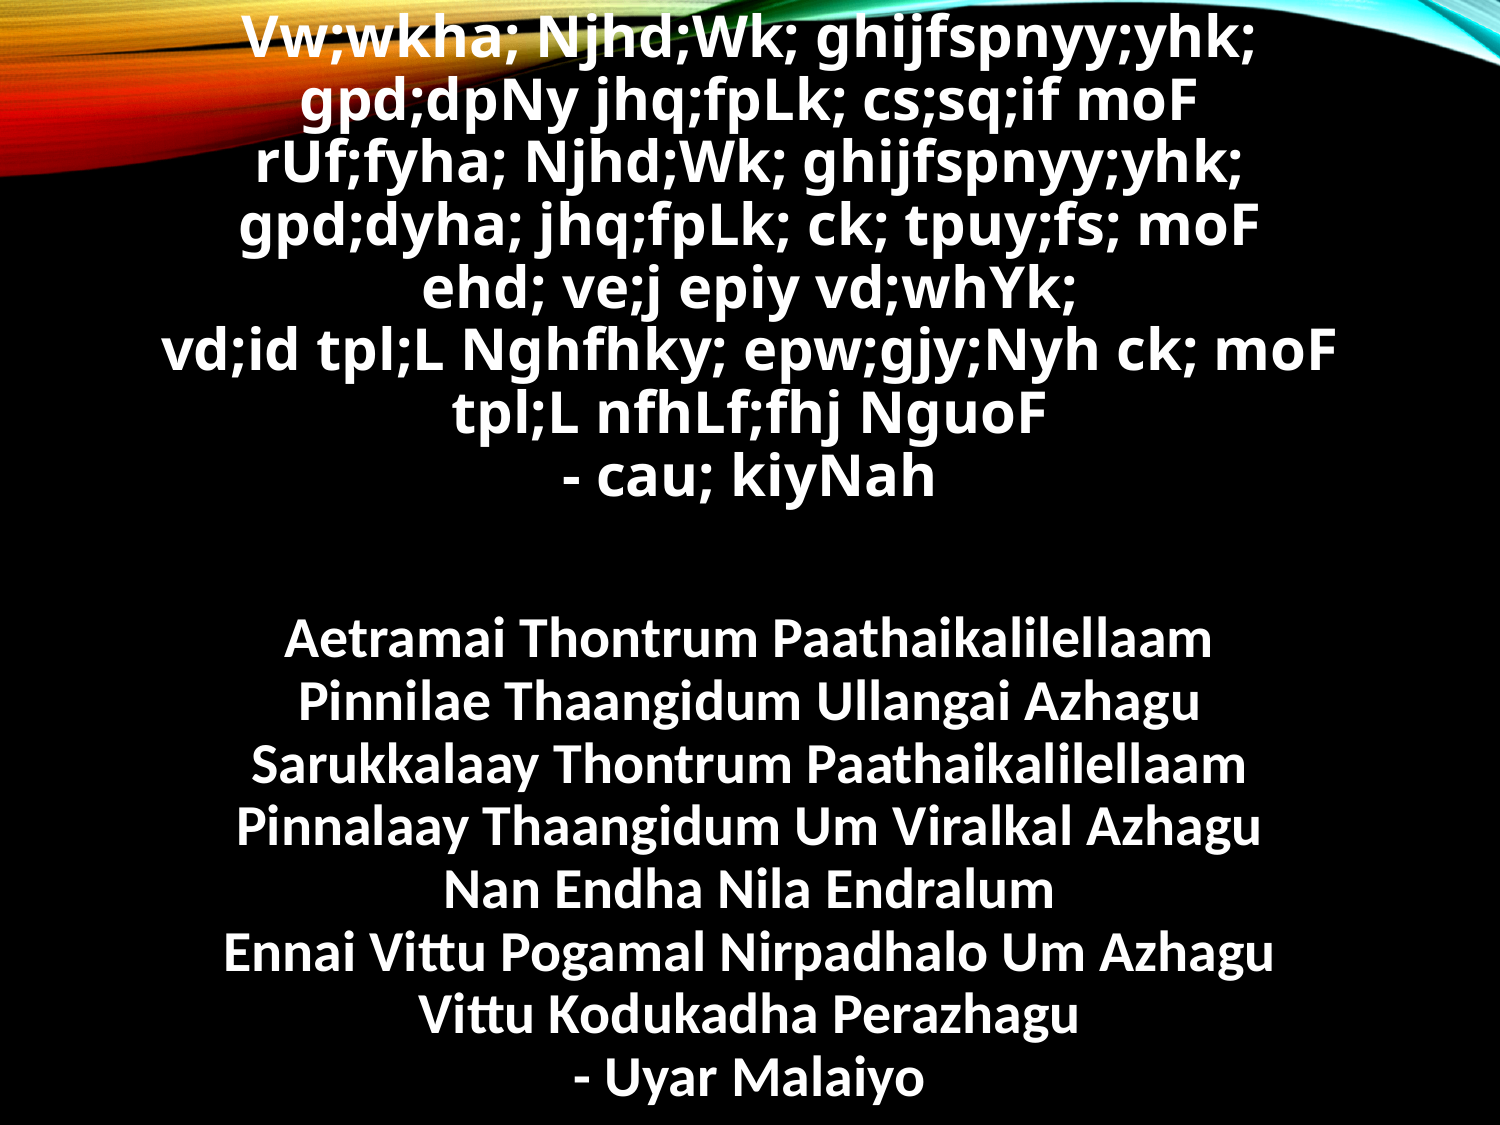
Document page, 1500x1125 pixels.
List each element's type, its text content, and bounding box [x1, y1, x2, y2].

list Vw;wkha; Njhd;Wk; ghijfspnyy;yhk; gpd;dpNy jhq;fpLk; cs;sq;if moF rUf;fyha; Njhd;Wk; ghijfspnyy;yhk; gpd;dyha; jhq;fpLk; ck; tpuy;fs; moF ehd; ve;j epiy vd;whYk; vd;id tpl;L Nghfhky; epw;gjy;Nyh ck; moF tpl;L nfhLf;fhj NguoF - cau; kiyNah Aetramai Thontrum Paathaikalilellaam Pinnilae Thaangidum Ullangai Azhagu Sarukkalaay Thontrum Paathaikalilellaam Pinnalaay Thaangidum Um Viralkal Azhagu Nan Endha Nila Endralum Ennai Vittu Pogamal Nirpadhalo Um Azhagu Vittu Kodukadha Perazhagu - Uyar Malaiyo [0, 0, 1500, 1125]
